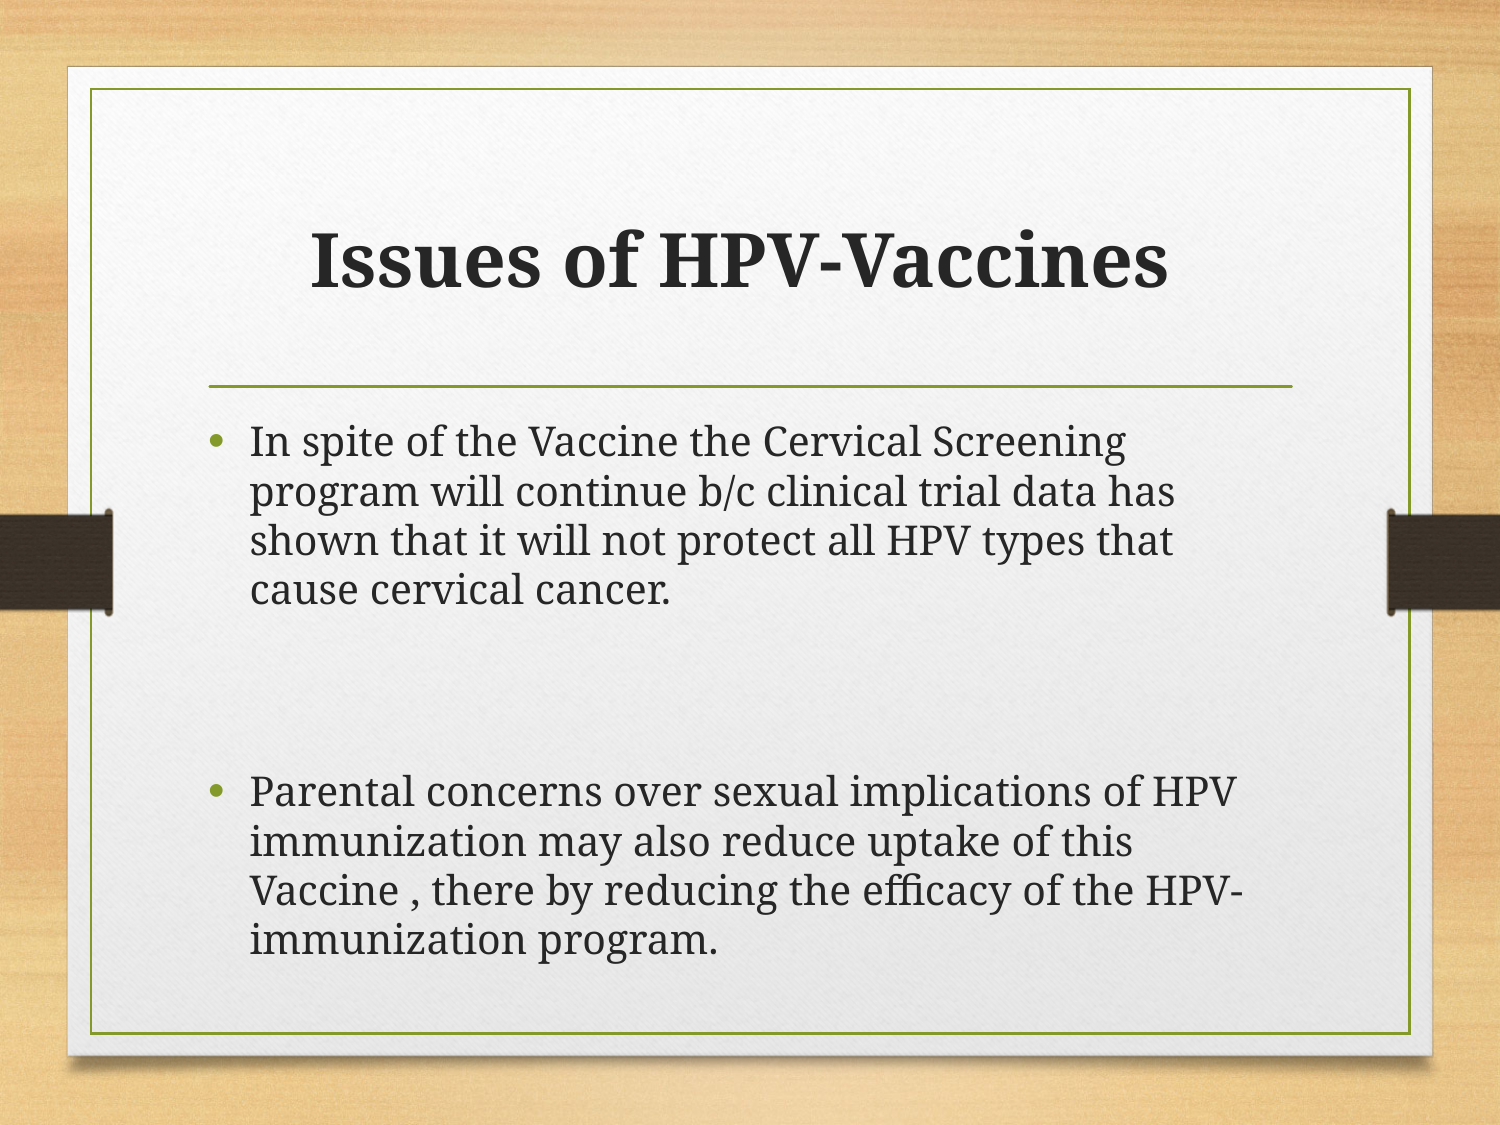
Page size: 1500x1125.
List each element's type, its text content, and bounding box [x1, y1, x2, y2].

list In spite of the Vaccine the Cervical Screening program will continue b/c clinical trial data has shown that it will not protect all HPV types that cause cervical cancer. Parental concerns over sexual implications of HPV immunization may also reduce uptake of this Vaccine , there by reducing the efficacy of the HPV-immunization program. [193, 408, 1309, 974]
picture [0, 0, 1500, 1125]
title Issues of HPV-Vaccines [193, 150, 1309, 365]
